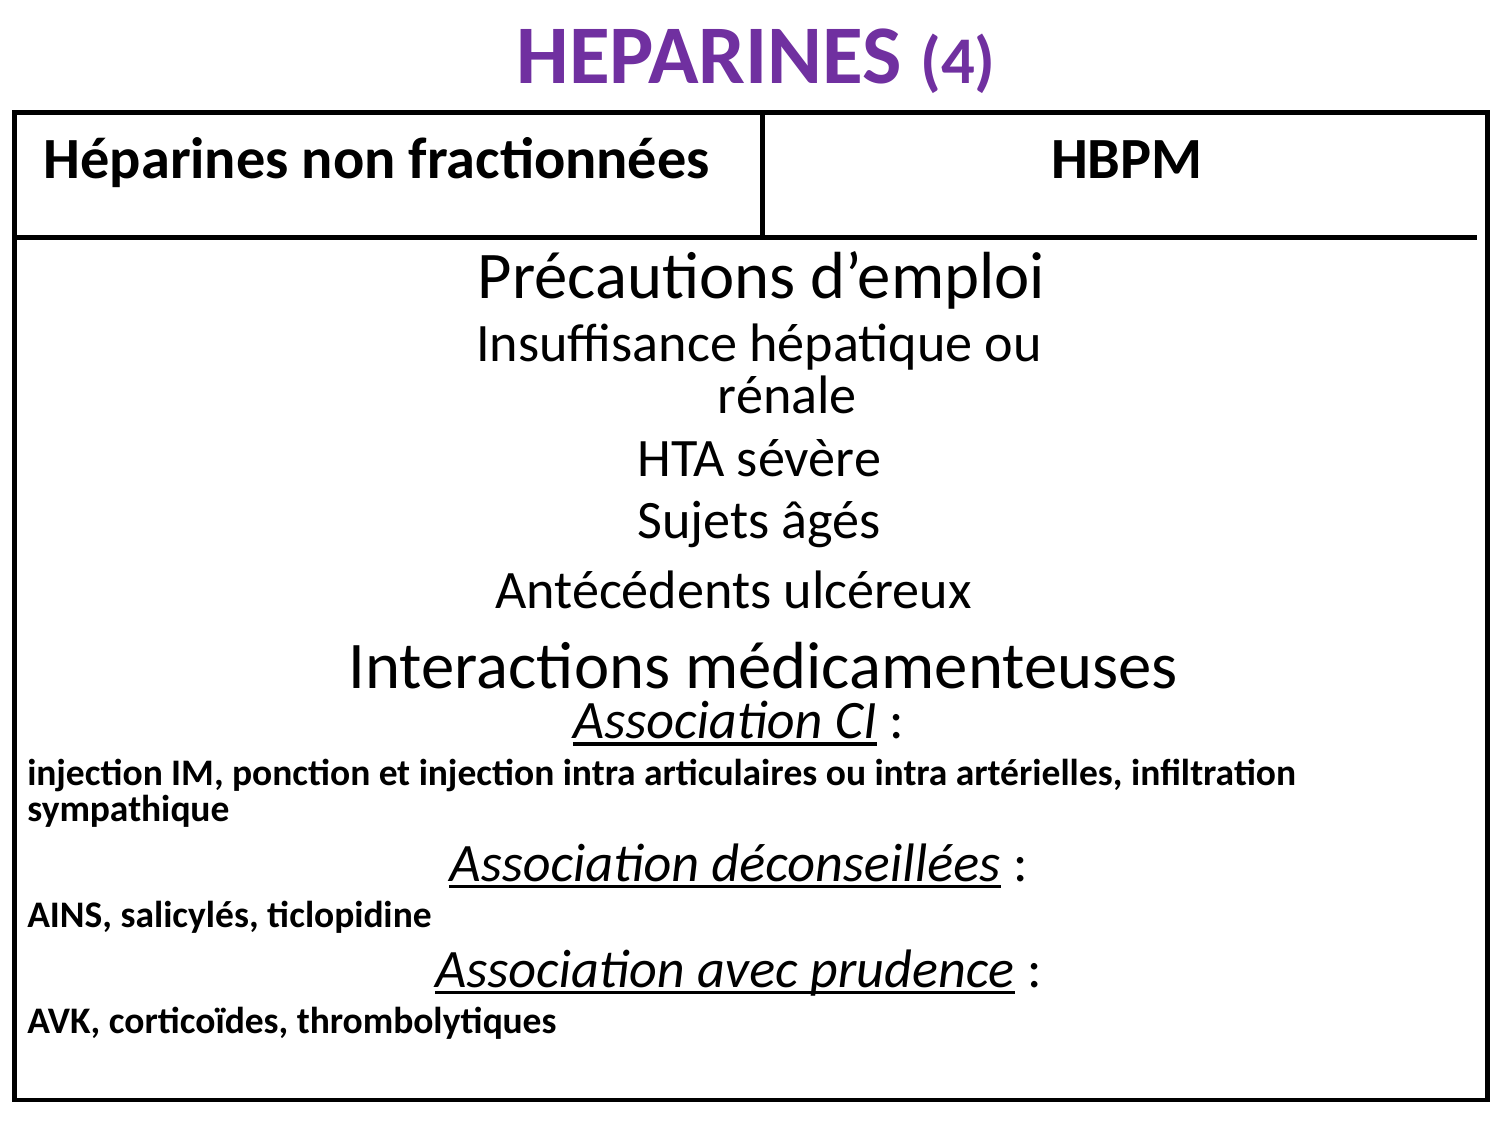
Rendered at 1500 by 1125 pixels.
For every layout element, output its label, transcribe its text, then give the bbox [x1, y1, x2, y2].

text_box [14, 112, 1488, 1100]
title HEPARINES (4) [24, 0, 1488, 112]
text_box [12, 614, 1477, 1091]
